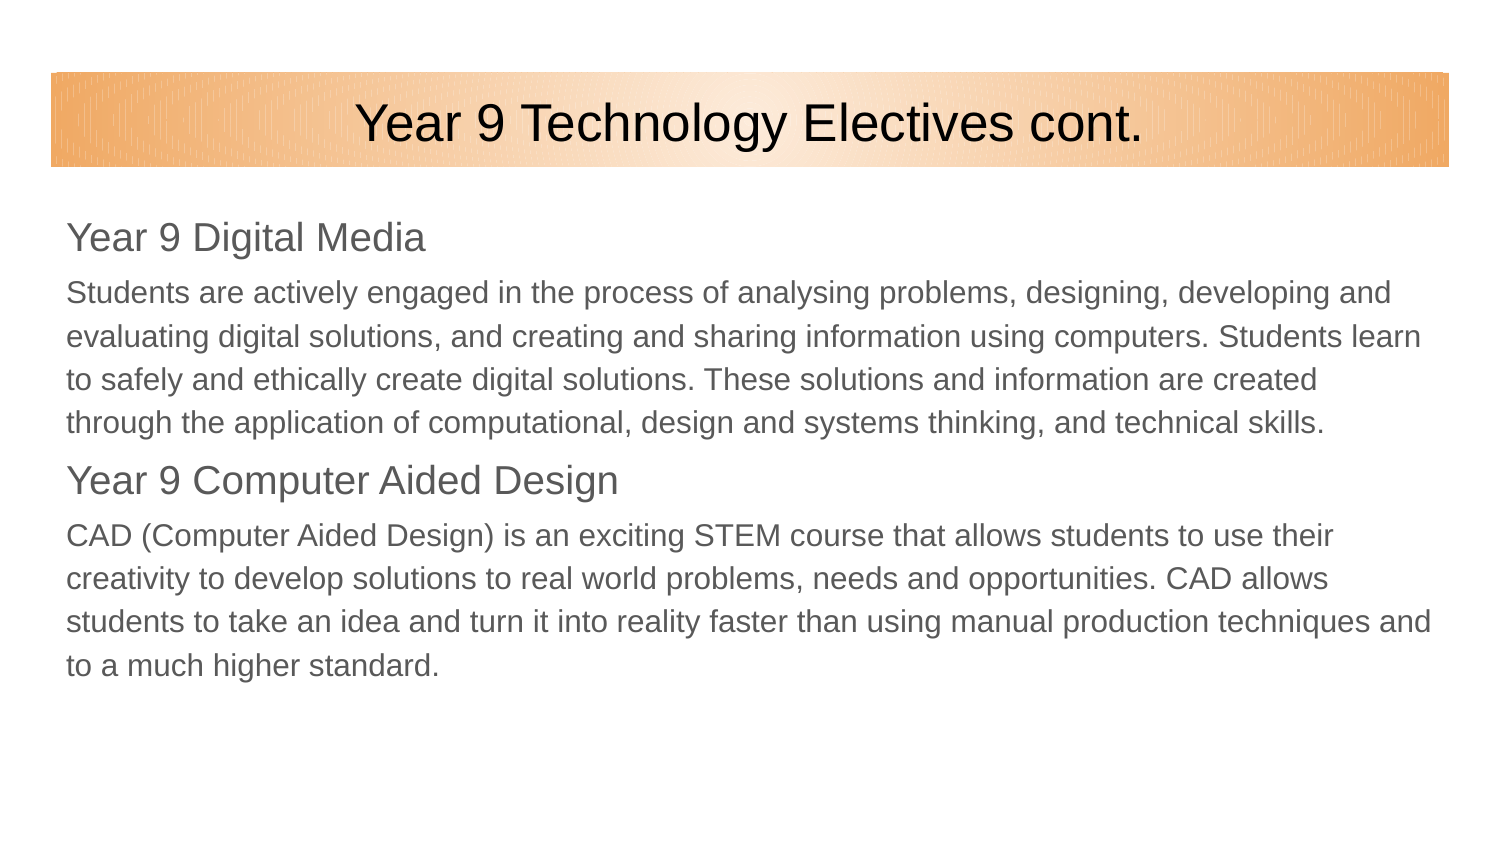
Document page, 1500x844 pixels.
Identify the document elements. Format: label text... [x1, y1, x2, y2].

list Year 9 Digital Media Students are actively engaged in the process of analysing problems, designing, developing and evaluating digital solutions, and creating and sharing information using computers. Students learn to safely and ethically create digital solutions. These solutions and information are created through the application of computational, design and systems thinking, and technical skills. Year 9 Computer Aided Design CAD (Computer Aided Design) is an exciting STEM course that allows students to use their creativity to develop solutions to real world problems, needs and opportunities. CAD allows students to take an idea and turn it into reality faster than using manual production techniques and to a much higher standard. [51, 189, 1449, 750]
title Year 9 Technology Electives cont. [51, 72, 1449, 167]
